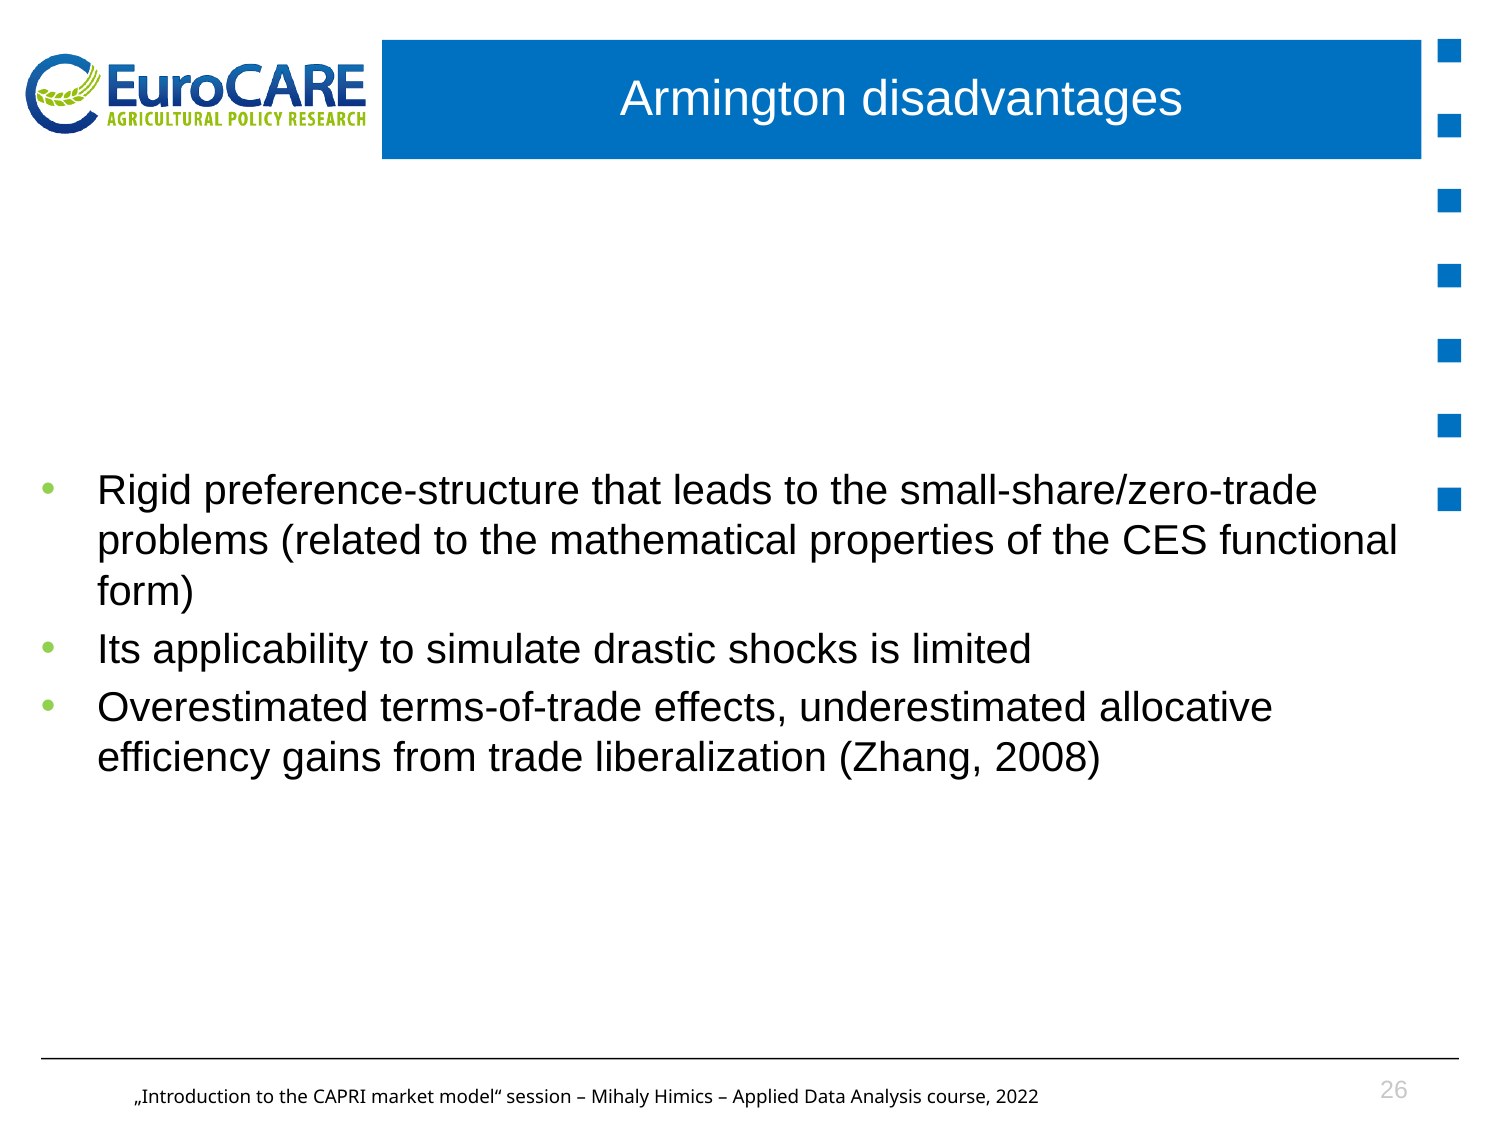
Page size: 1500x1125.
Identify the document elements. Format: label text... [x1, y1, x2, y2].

list Rigid preference-structure that leads to the small-share/zero-trade problems (related to the mathematical properties of the CES functional form) Its applicability to simulate drastic shocks is limited Overestimated terms-of-trade effects, underestimated allocative efficiency gains from trade liberalization (Zhang, 2008) [25, 188, 1425, 1055]
footer „Introduction to the CAPRI market model“ session – Mihaly Himics – Applied Data Analysis course, 2022 [24, 1071, 1153, 1108]
picture [25, 53, 366, 134]
slide_number 26 [1165, 1058, 1424, 1119]
title Armington disadvantages [382, 39, 1422, 160]
